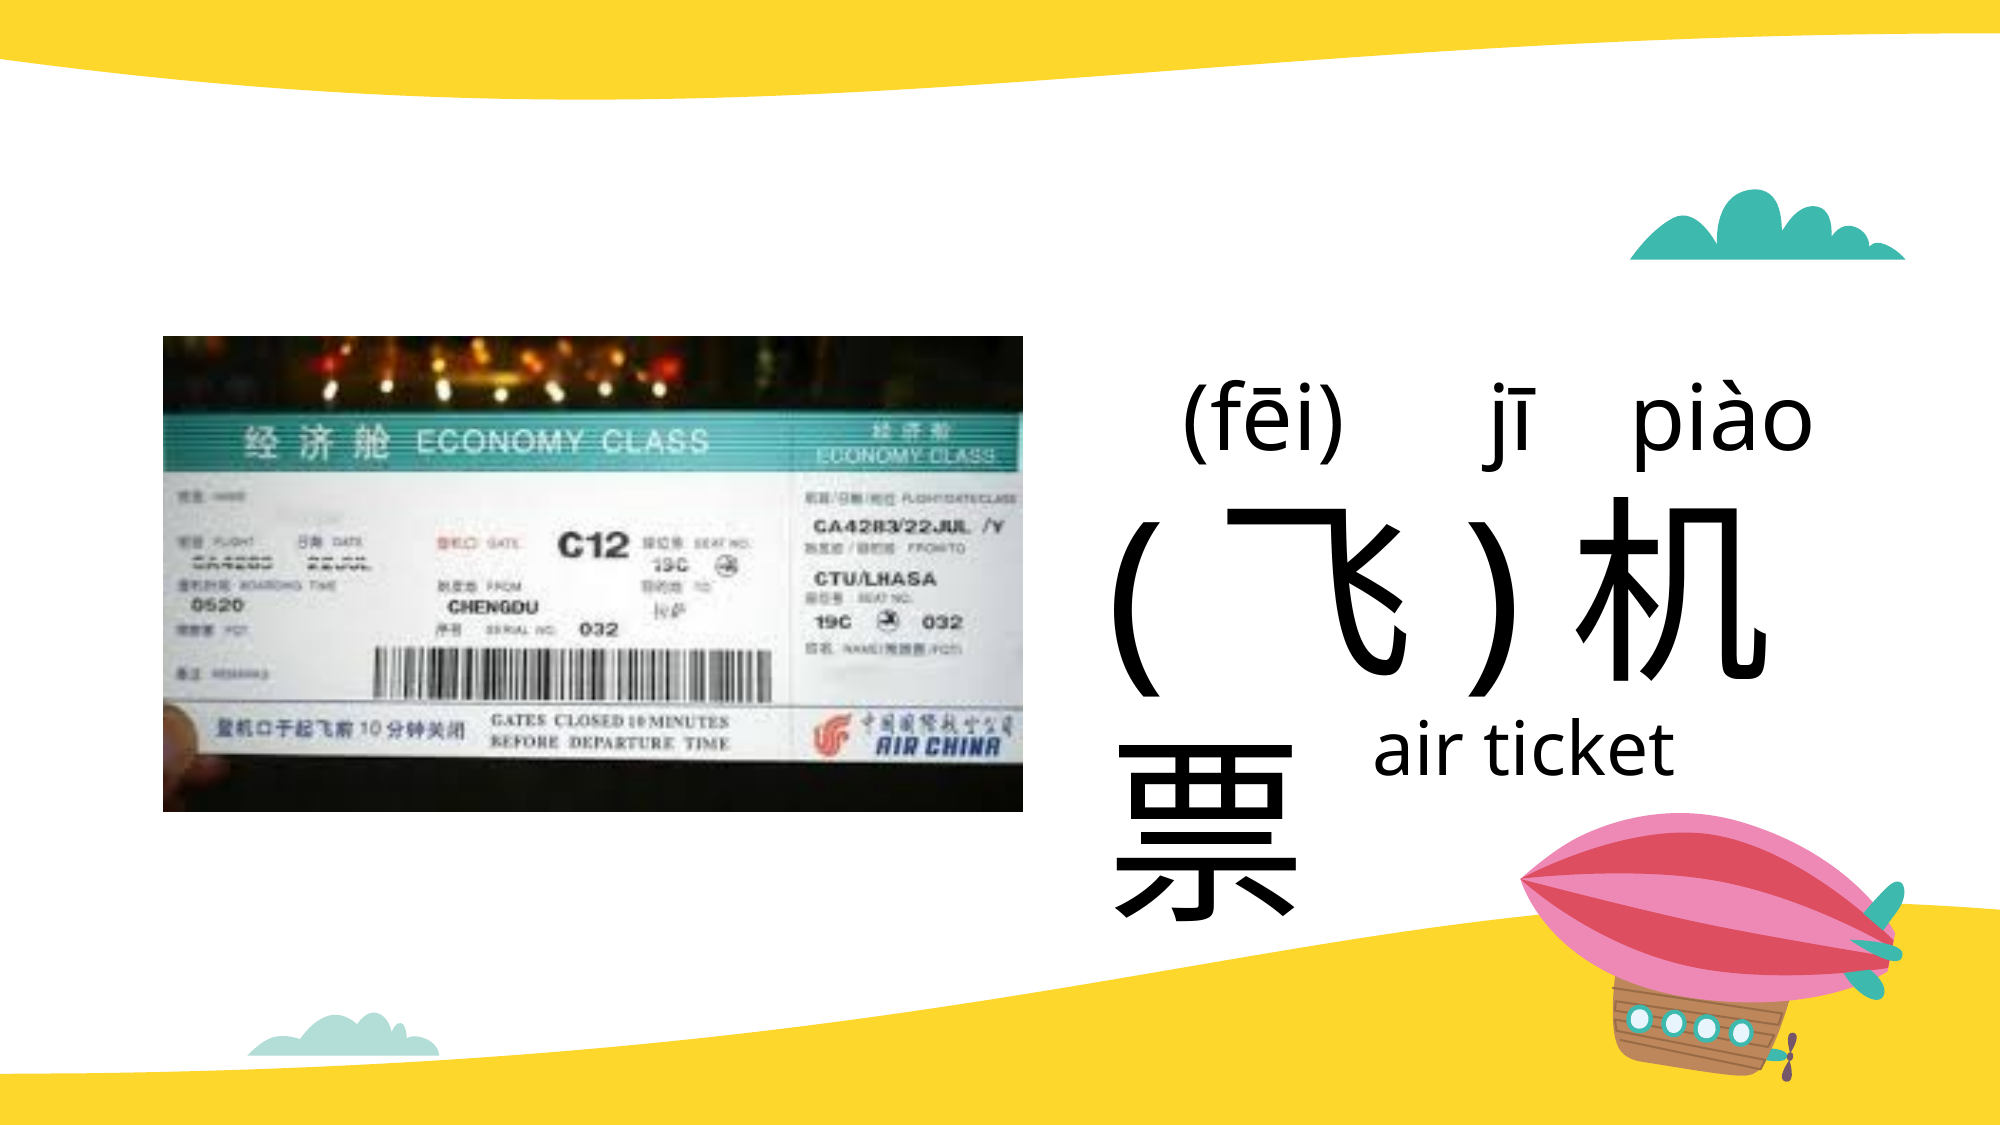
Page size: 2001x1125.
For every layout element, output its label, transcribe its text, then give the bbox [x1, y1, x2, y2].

picture [163, 336, 1023, 812]
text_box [1520, 799, 1905, 1084]
text_box (飞)机票 [1091, 457, 1850, 953]
text_box air ticket [1357, 693, 1764, 798]
text_box [0, 0, 2000, 101]
text_box [247, 1012, 440, 1056]
text_box [0, 902, 2000, 1125]
text_box (fēi) jī piào [1120, 351, 1864, 477]
text_box [1629, 189, 1906, 260]
